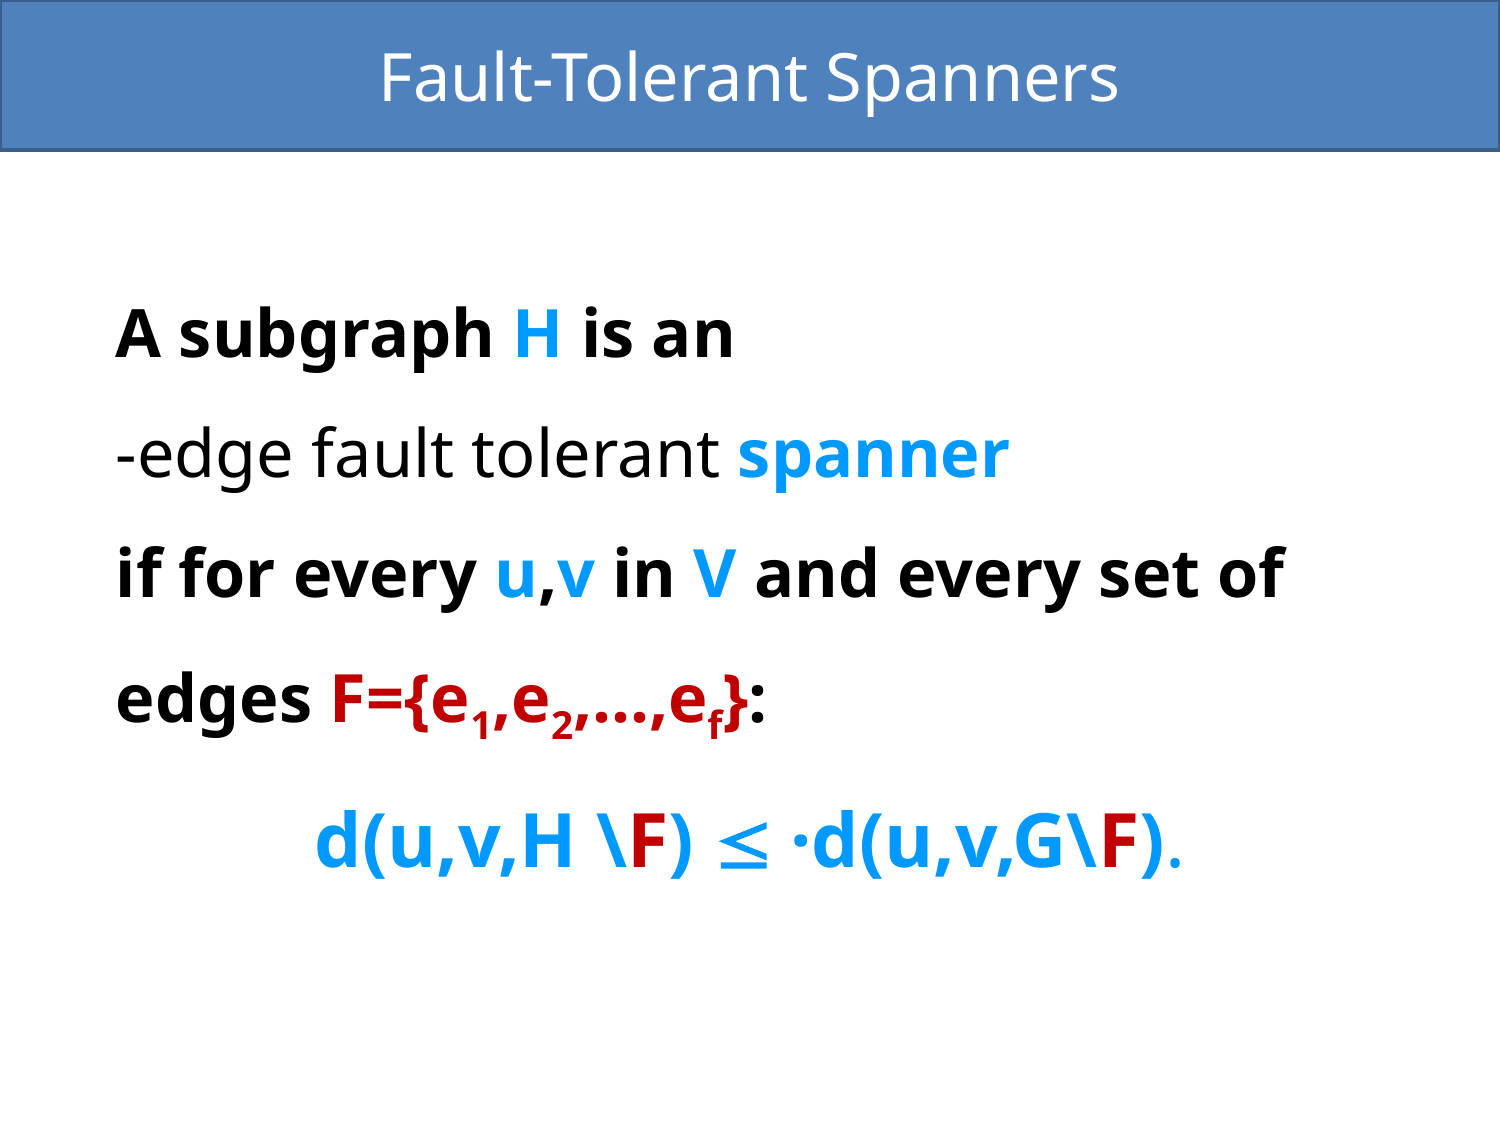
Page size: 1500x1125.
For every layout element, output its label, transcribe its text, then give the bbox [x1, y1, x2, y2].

text_box Fault-Tolerant Spanners [0, 0, 1500, 152]
